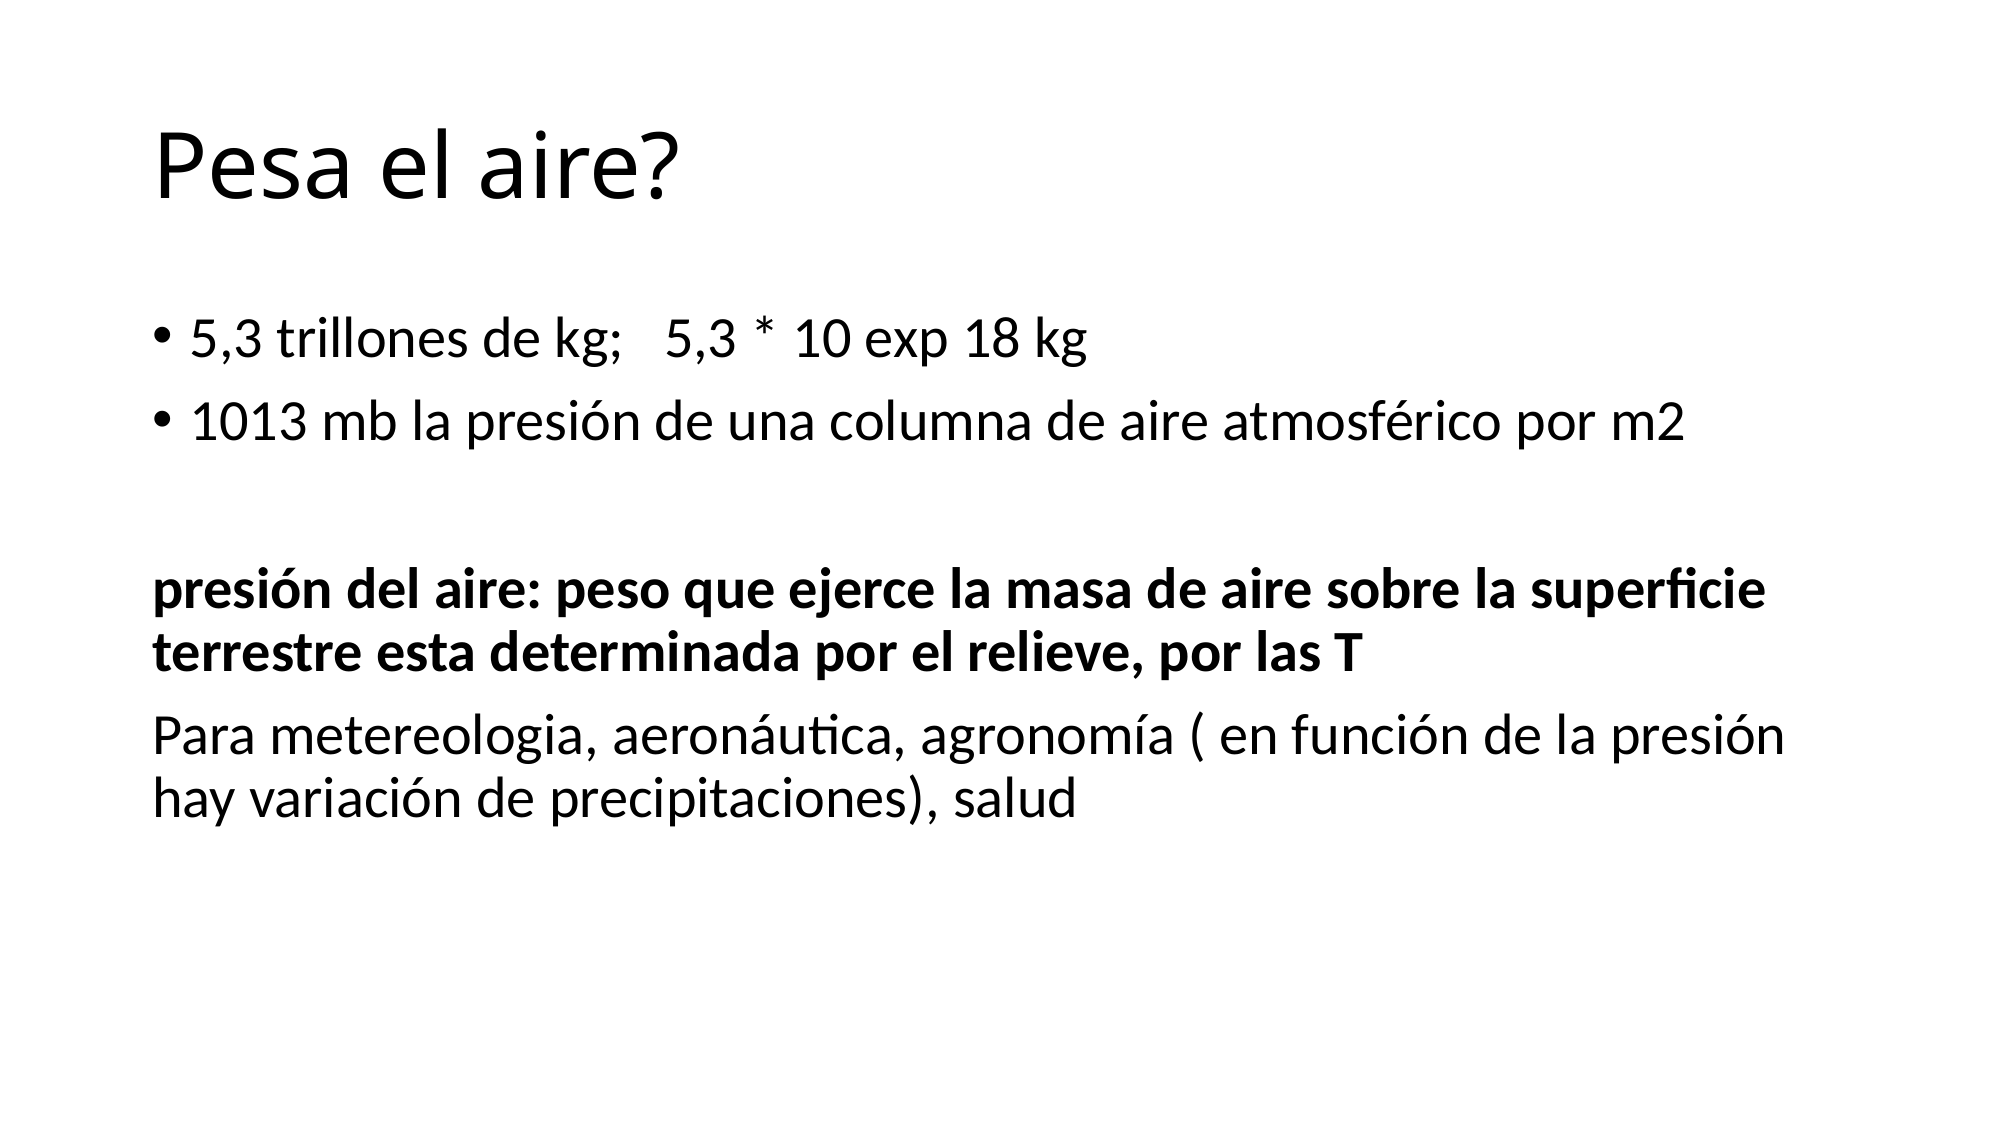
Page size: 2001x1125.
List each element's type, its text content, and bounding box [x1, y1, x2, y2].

list 5,3 trillones de kg; 5,3 * 10 exp 18 kg 1013 mb la presión de una columna de aire atmosférico por m2 presión del aire: peso que ejerce la masa de aire sobre la superficie terrestre esta determinada por el relieve, por las T Para metereologia, aeronáutica, agronomía ( en función de la presión hay variación de precipitaciones), salud [137, 299, 1863, 1014]
title Pesa el aire? [137, 59, 1863, 278]
